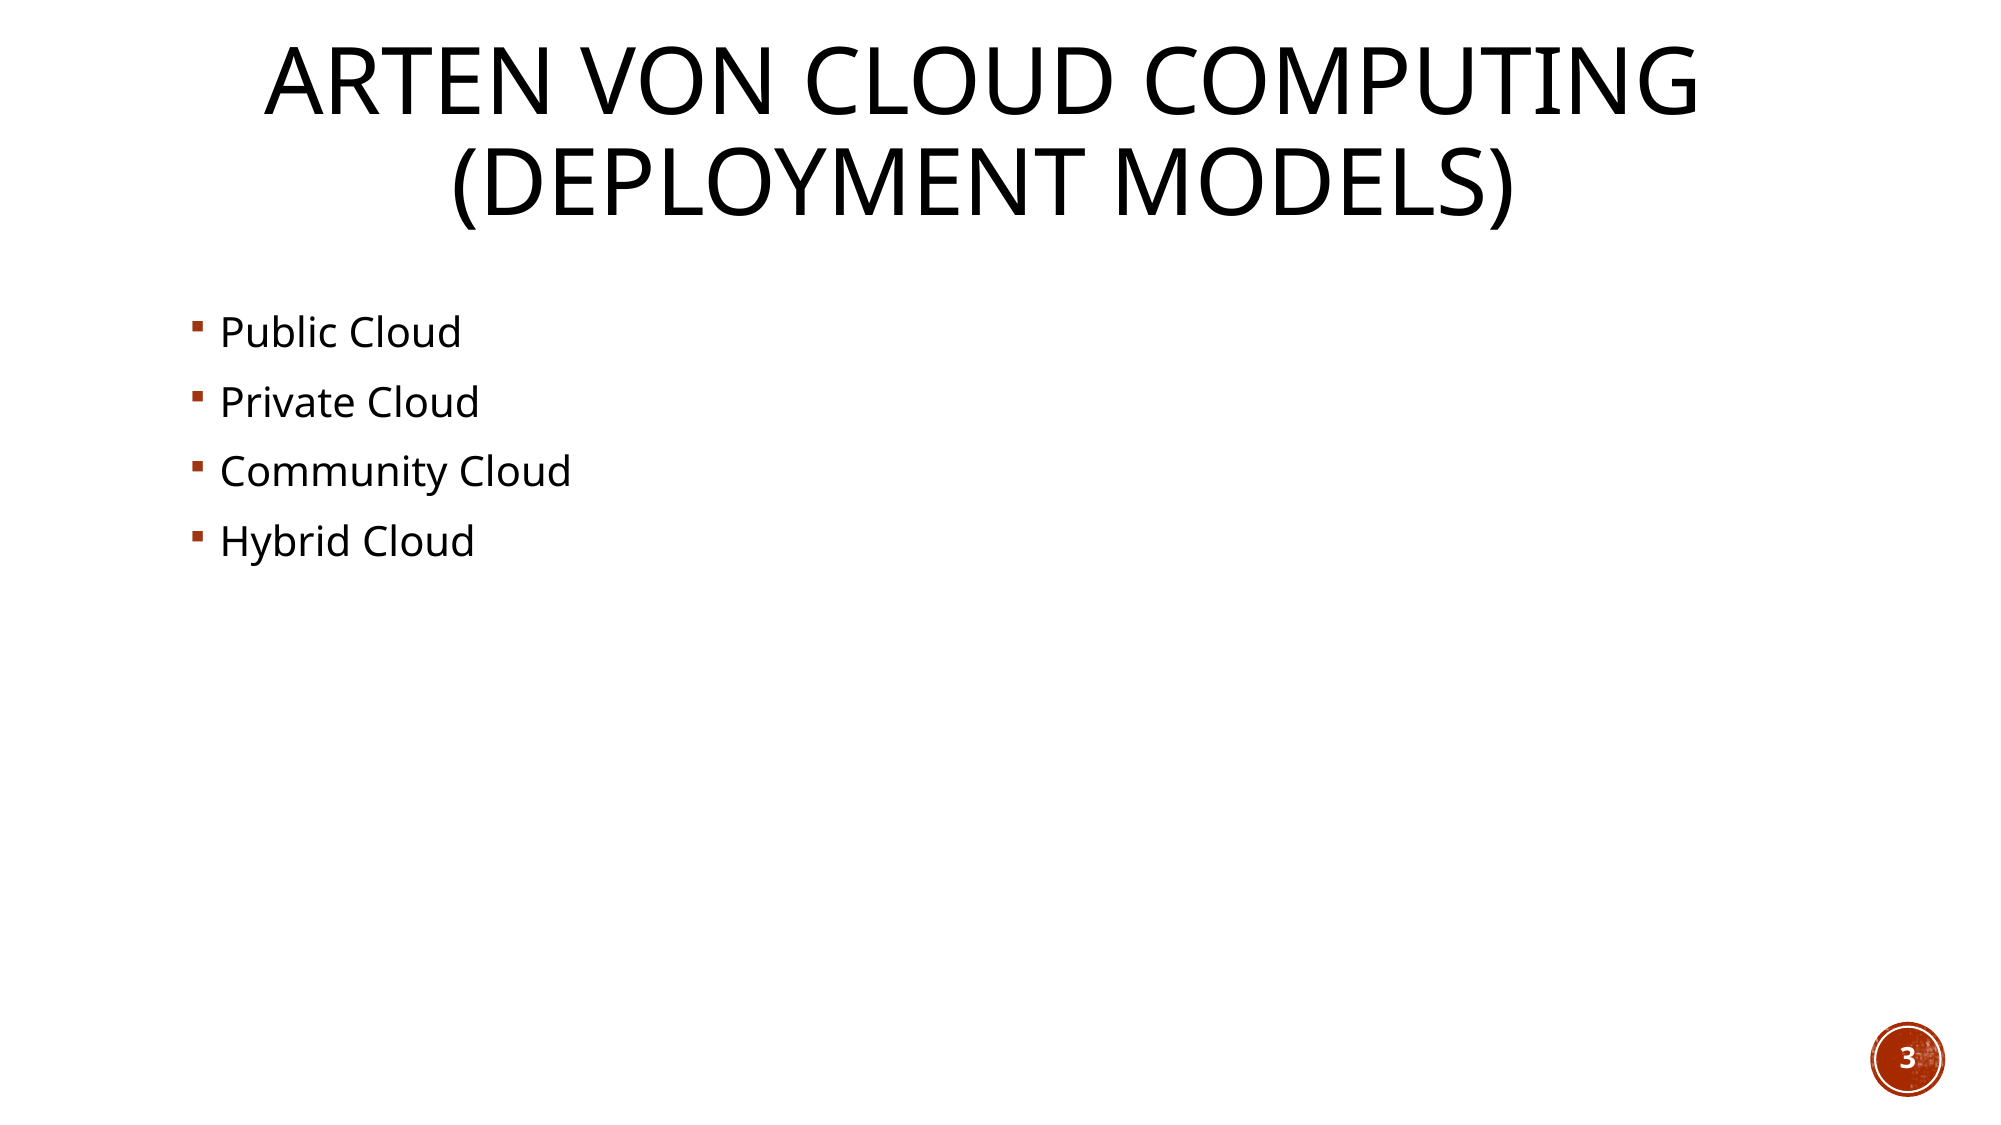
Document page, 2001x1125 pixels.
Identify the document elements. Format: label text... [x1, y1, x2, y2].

list Public Cloud Private Cloud Community Cloud Hybrid Cloud [174, 303, 1826, 1013]
title Arten von Cloud Computing (Deployment Models) [24, 26, 1943, 244]
slide_number 3 [1855, 1028, 1961, 1089]
